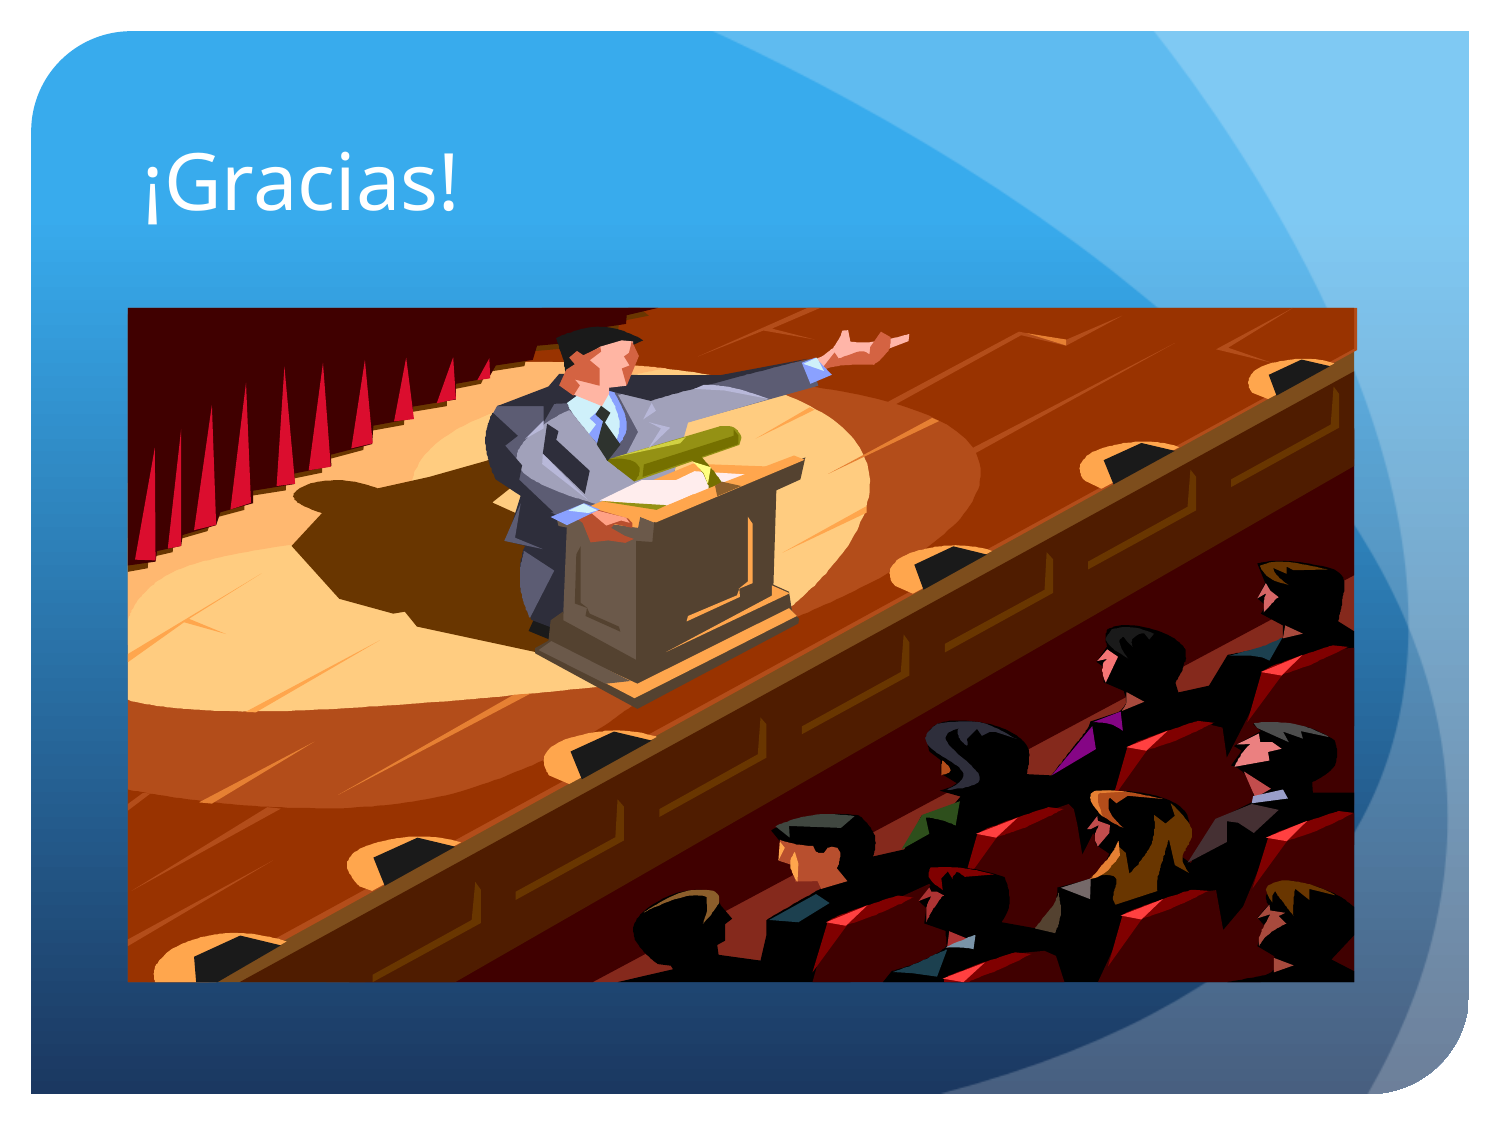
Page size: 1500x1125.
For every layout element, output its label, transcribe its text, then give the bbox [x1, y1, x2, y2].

picture [24, 30, 1473, 1094]
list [127, 299, 1373, 991]
title ¡Gracias! [127, 62, 1372, 234]
